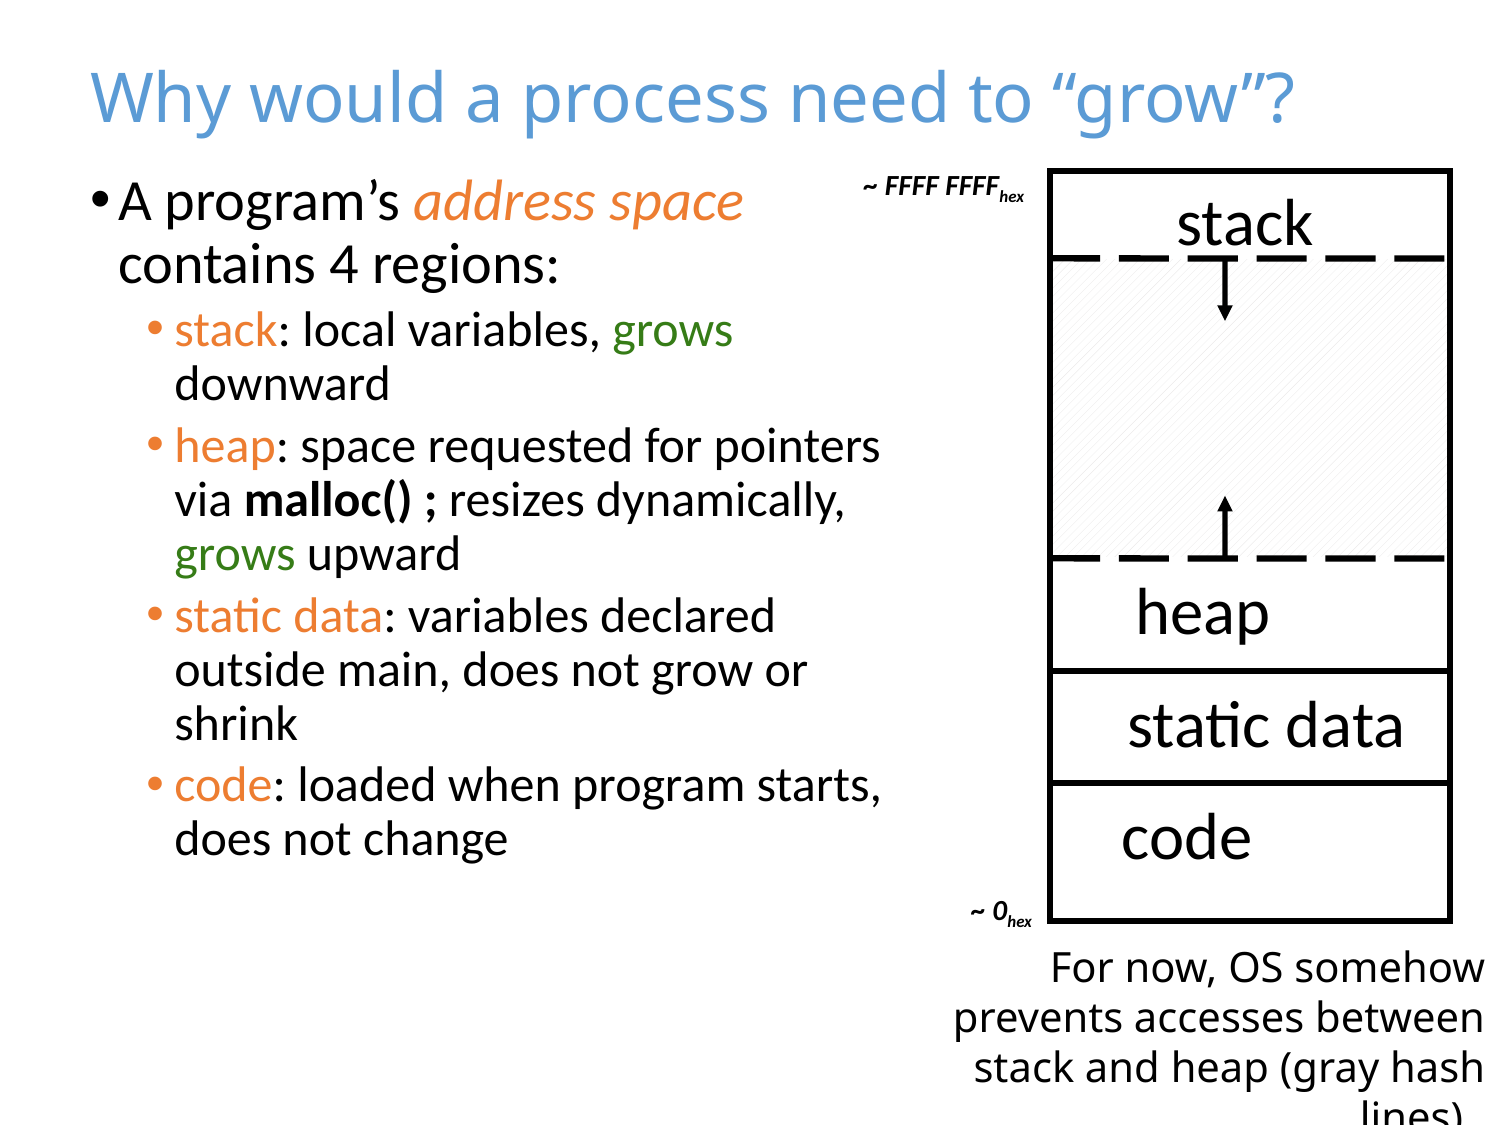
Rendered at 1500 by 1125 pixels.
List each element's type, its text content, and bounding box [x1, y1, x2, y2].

text_box [1050, 784, 1450, 921]
text_box [1050, 170, 1450, 670]
text_box static data [1112, 672, 1421, 768]
text_box code [1106, 785, 1268, 881]
title Why would a process need to “grow”? [75, 37, 1438, 163]
list A program’s address space contains 4 regions: stack: local variables, grows downward heap: space requested for pointers via malloc() ; resizes dynamically, grows upward static data: variables declared outside main, does not grow or shrink code: loaded when program starts, does not change [75, 163, 950, 1119]
text_box stack [1161, 170, 1329, 266]
text_box ~ FFFF FFFFhex [849, 163, 1040, 213]
text_box heap [1121, 560, 1286, 656]
text_box For now, OS somehow prevents accesses between stack and heap (gray hash lines). [887, 933, 1500, 1125]
text_box [1218, 258, 1232, 321]
text_box ~ 0hex [956, 883, 1047, 938]
text_box [1218, 495, 1232, 559]
text_box [1050, 670, 1450, 784]
